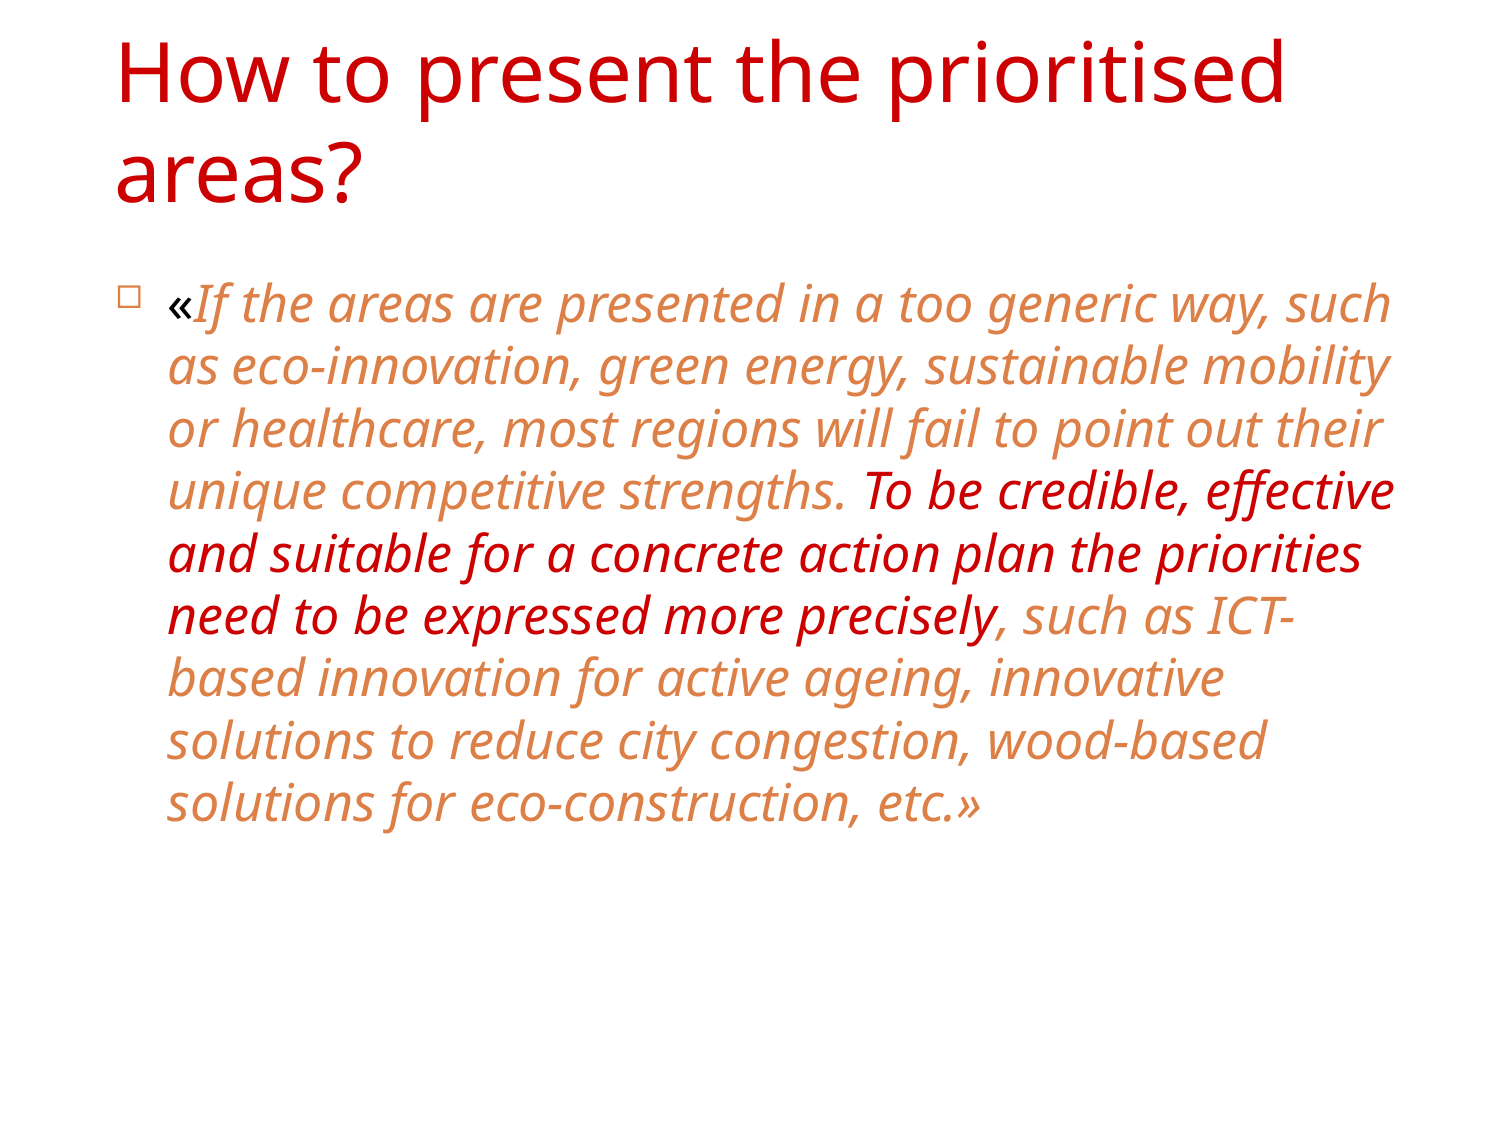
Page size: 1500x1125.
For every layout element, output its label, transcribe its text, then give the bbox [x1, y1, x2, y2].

list «If the areas are presented in a too generic way, such as eco-innovation, green energy, sustainable mobility or healthcare, most regions will fail to point out their unique competitive strengths. To be credible, effective and suitable for a concrete action plan the priorities need to be expressed more precisely, such as ICT-based innovation for active ageing, innovative solutions to reduce city congestion, wood-based solutions for eco-construction, etc.» [100, 262, 1439, 1006]
title Ηow to present the prioritised areas? [99, 37, 1438, 201]
